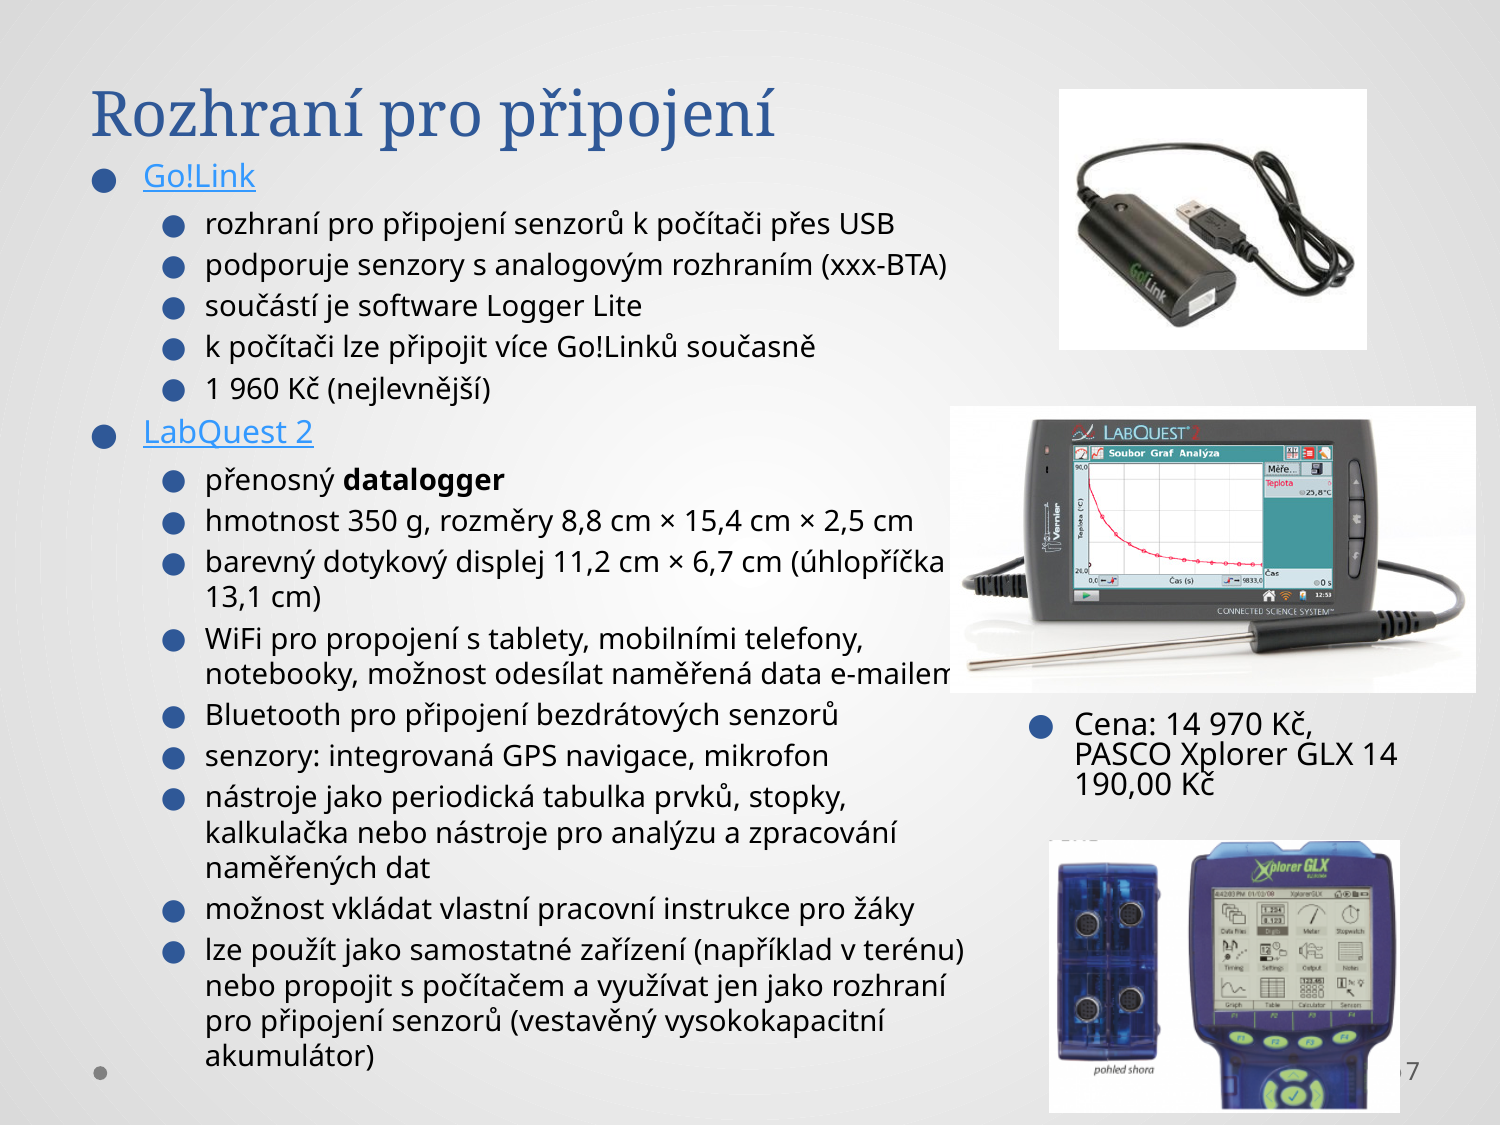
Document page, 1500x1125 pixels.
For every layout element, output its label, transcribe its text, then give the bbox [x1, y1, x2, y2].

slide_number 7 [1404, 1042, 1494, 1103]
picture [1049, 840, 1401, 1114]
picture [1059, 89, 1368, 351]
text_box Cena: 14 970 Kč, PASCO Xplorer GLX 14 190,00 Kč [1012, 704, 1415, 809]
list Rozhraní pro připojení Go!Link rozhraní pro připojení senzorů k počítači přes USB podporuje senzory s analogovým rozhraním (xxx-BTA) součástí je software Logger Lite k počítači lze připojit více Go!Linků současně 1 960 Kč (nejlevnější) LabQuest 2 přenosný datalogger hmotnost 350 g, rozměry 8,8 cm × 15,4 cm × 2,5 cm barevný dotykový displej 11,2 cm × 6,7 cm (úhlopříčka 13,1 cm) WiFi pro propojení s tablety, mobilními telefony, notebooky, možnost odesílat naměřená data e-mailem Bluetooth pro připojení bezdrátových senzorů senzory: integrovaná GPS navigace, mikrofon nástroje jako periodická tabulka prvků, stopky, kalkulačka nebo nástroje pro analýzu a zpracování naměřených dat možnost vkládat vlastní pracovní instrukce pro žáky lze použít jako samostatné zařízení (například v terénu) nebo propojit s počítačem a využívat jen jako rozhraní pro připojení senzorů (vestavěný vysokokapacitní akumulátor) [75, 66, 987, 1106]
picture [950, 406, 1476, 693]
